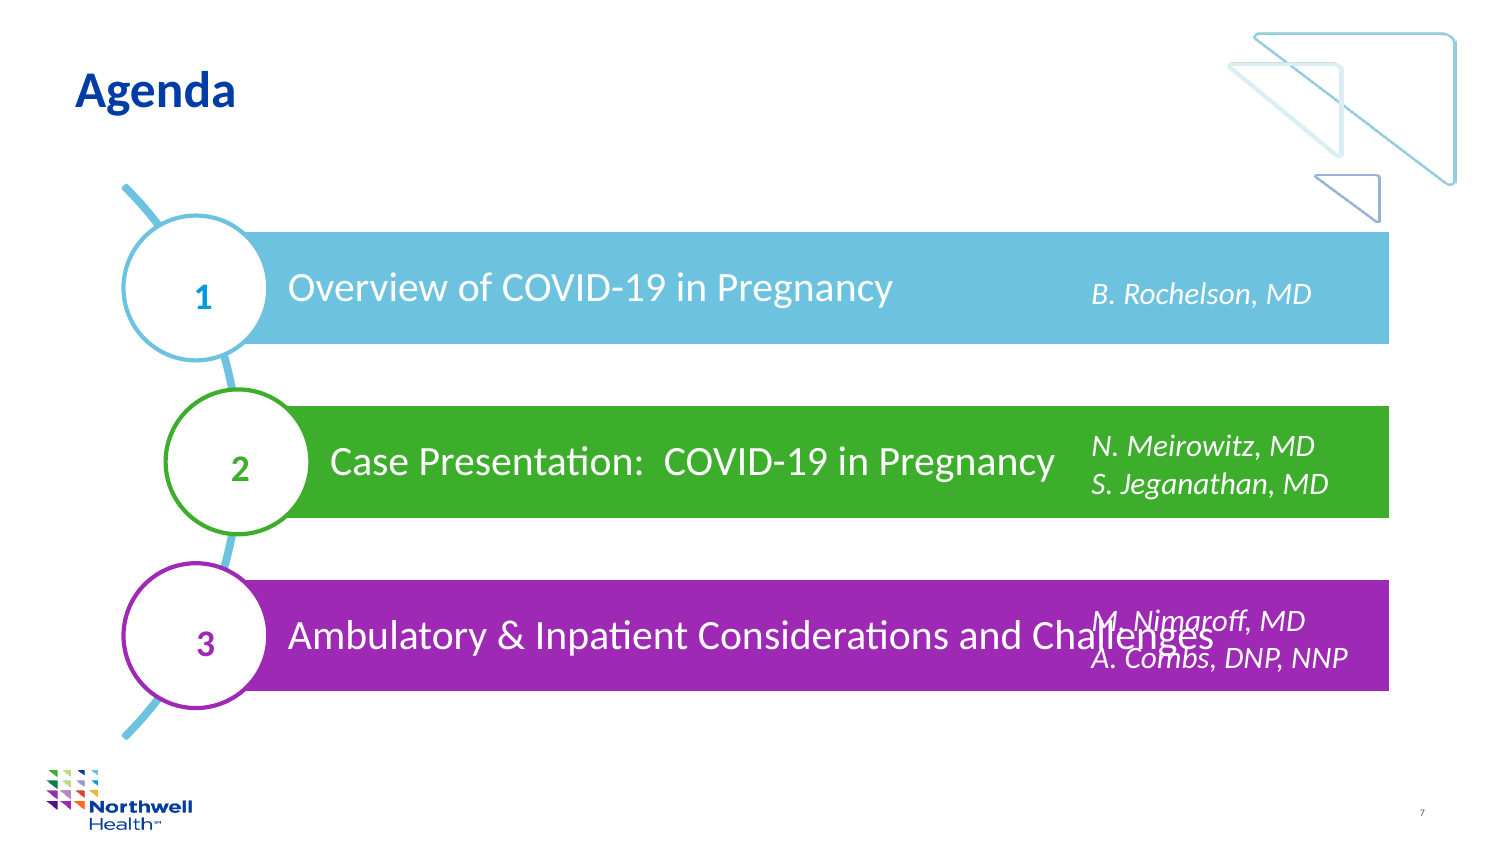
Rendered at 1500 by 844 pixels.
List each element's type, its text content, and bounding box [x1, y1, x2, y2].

picture [1227, 32, 1457, 223]
title Agenda [75, 56, 1425, 155]
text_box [114, 171, 1400, 752]
slide_number 7 [1303, 784, 1425, 819]
picture [46, 770, 192, 830]
